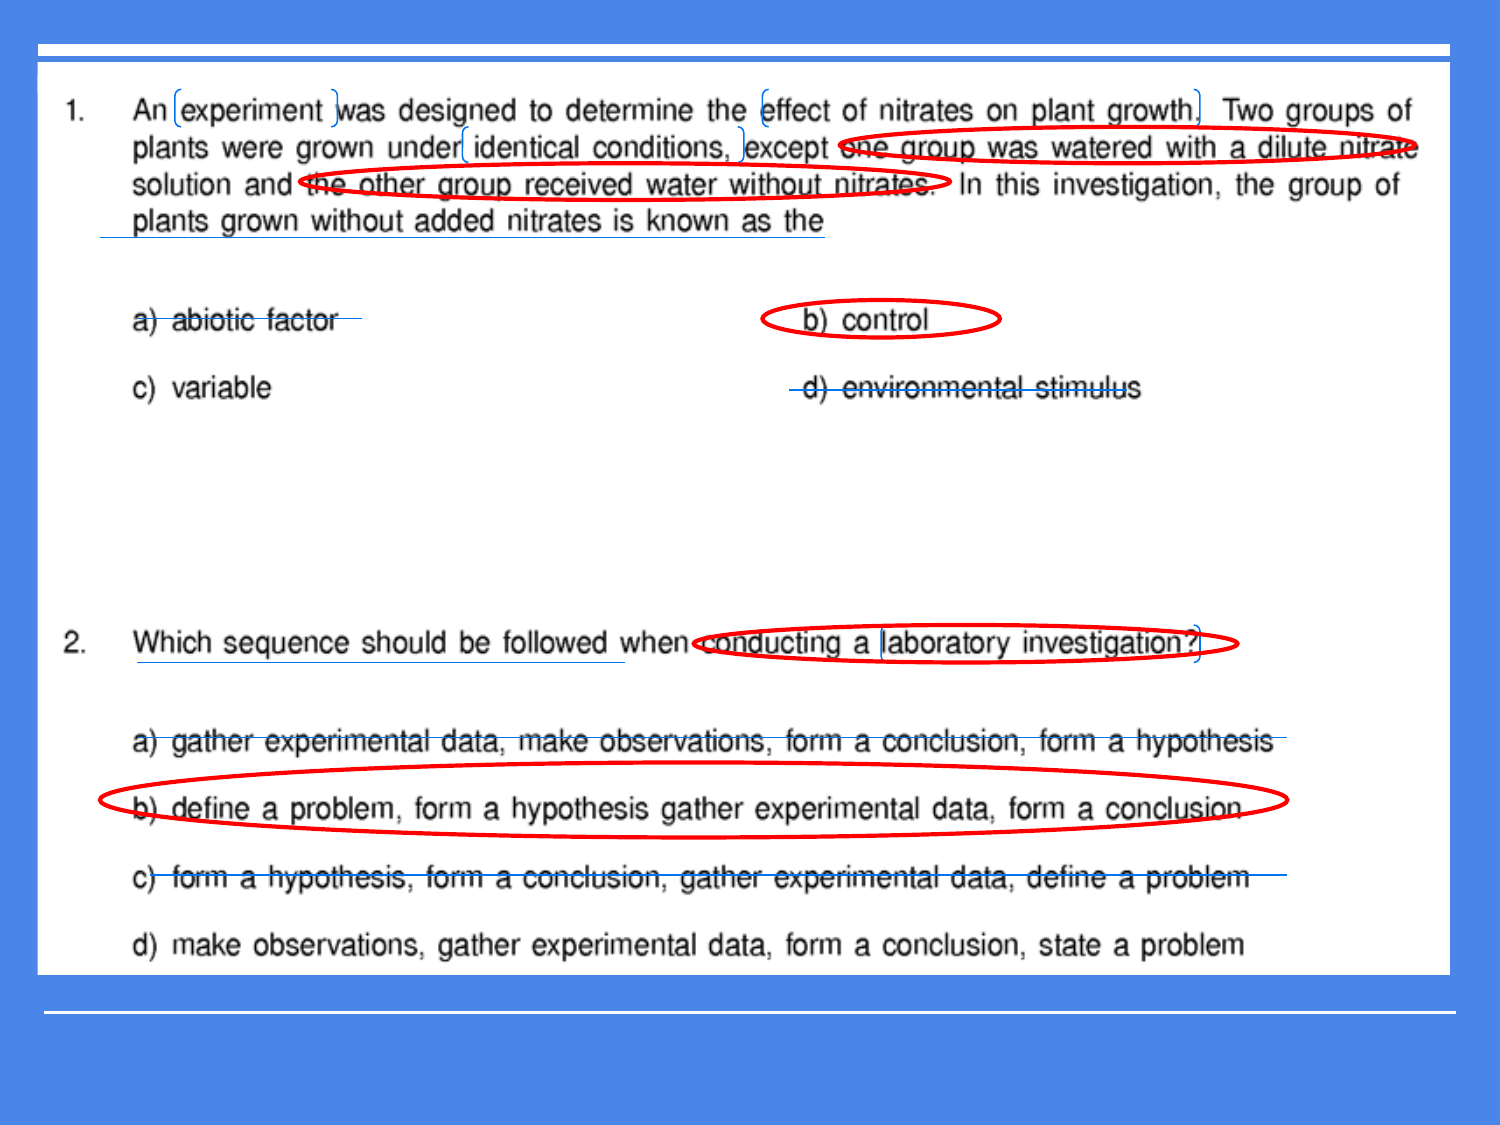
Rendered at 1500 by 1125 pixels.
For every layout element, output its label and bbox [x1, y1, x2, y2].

picture [37, 62, 1451, 976]
